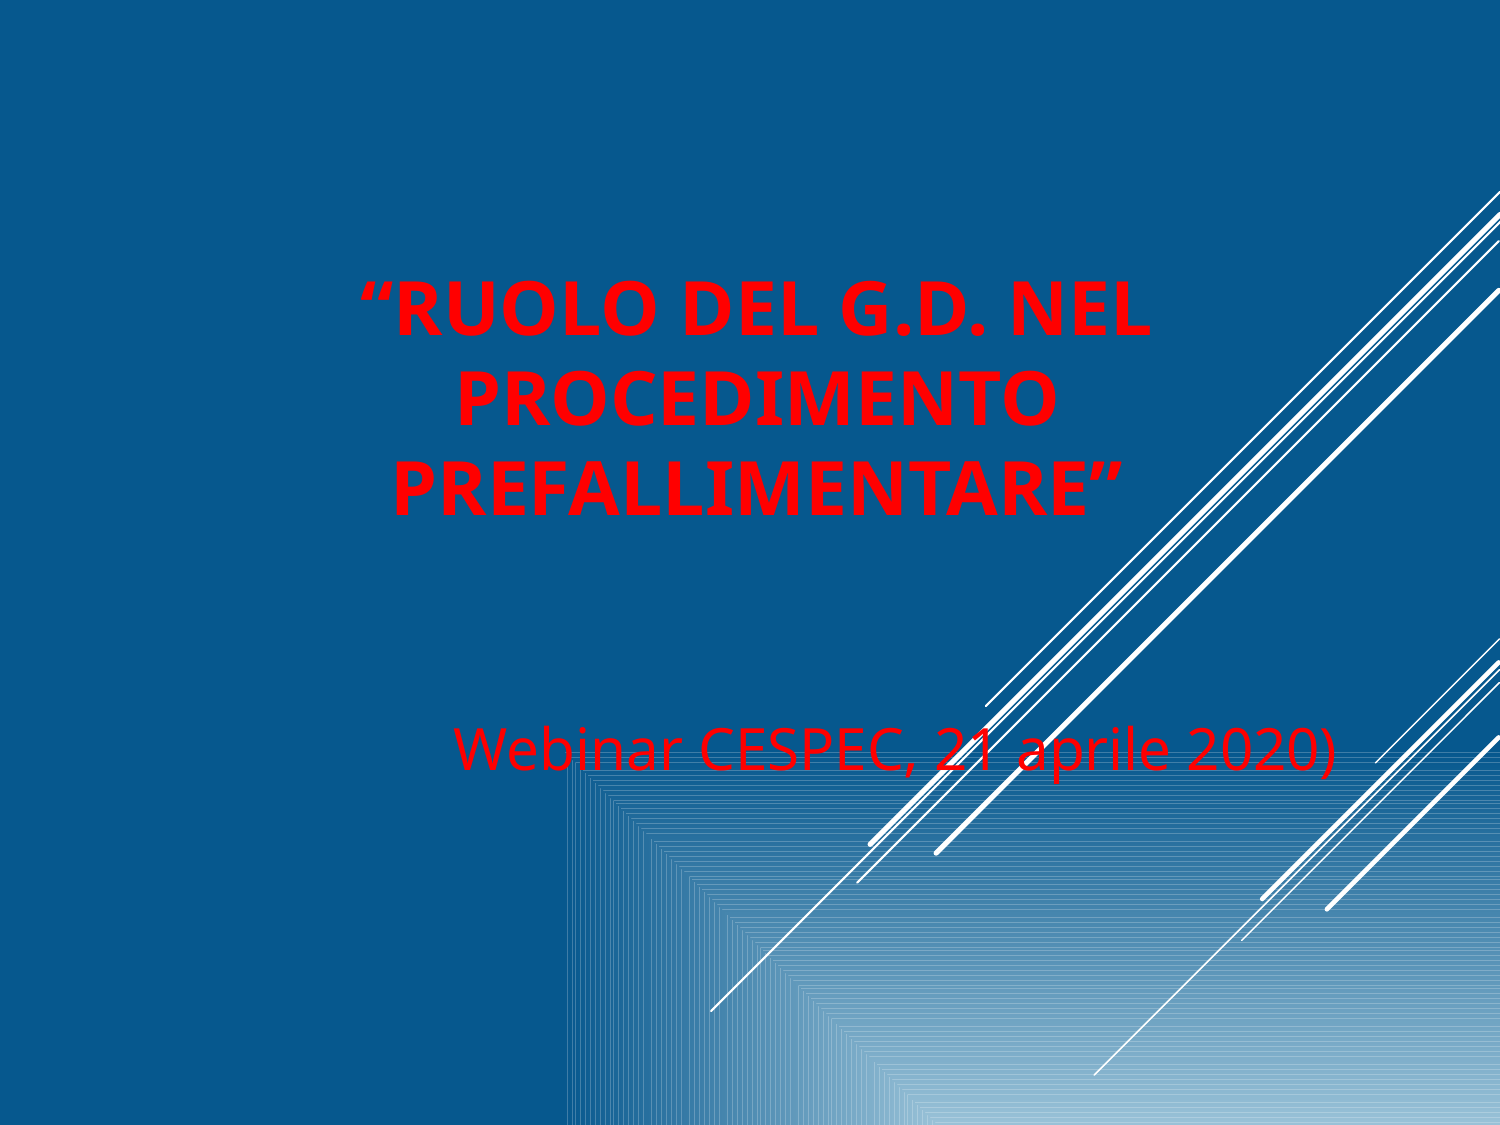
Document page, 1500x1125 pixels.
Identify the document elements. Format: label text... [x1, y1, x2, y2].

subtitle Webinar CESPEC, 21 aprile 2020) [312, 704, 1353, 882]
title “Ruolo del g.D. nel procedimento prefallimentare” [91, 219, 1424, 628]
